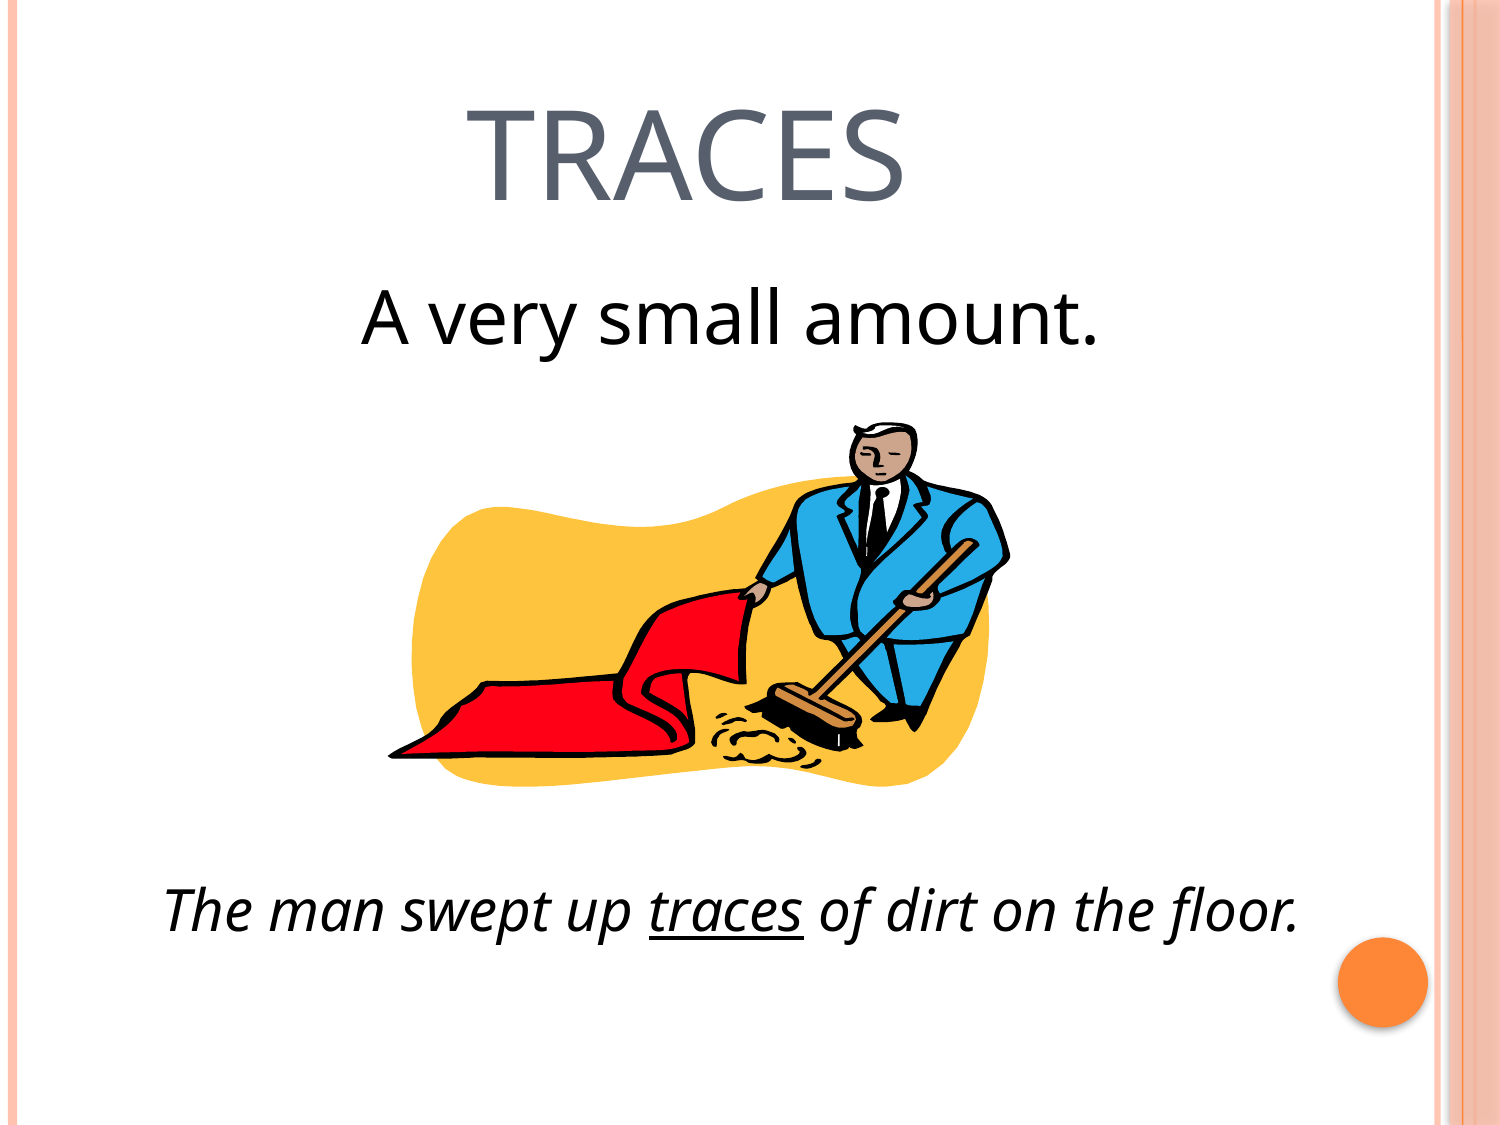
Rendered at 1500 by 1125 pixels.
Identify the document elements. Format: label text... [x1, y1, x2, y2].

title traces [75, 45, 1300, 233]
list A very small amount. The man swept up traces of dirt on the floor. [37, 262, 1425, 1062]
picture [386, 420, 1013, 801]
